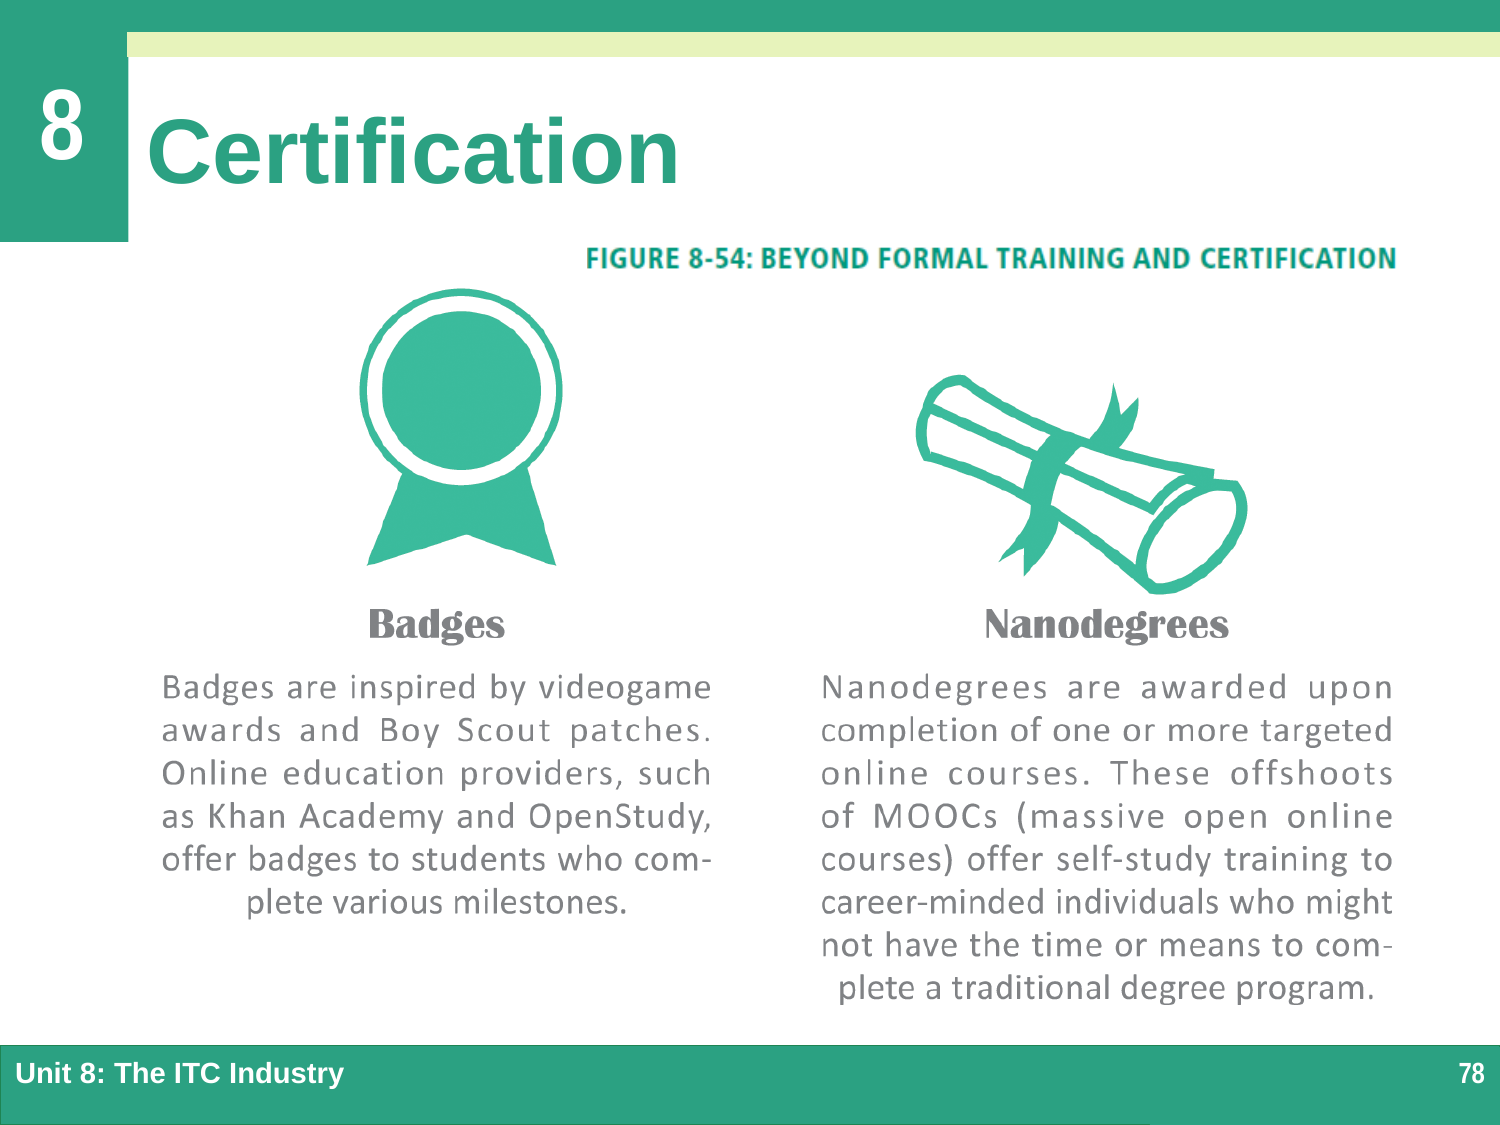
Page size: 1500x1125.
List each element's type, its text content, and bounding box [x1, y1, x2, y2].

picture [587, 237, 1401, 276]
title Certification [131, 60, 1500, 234]
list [162, 249, 1444, 1006]
footer Unit 8: The ITC Industry [0, 1046, 1149, 1125]
slide_number 78 [1149, 1046, 1500, 1125]
